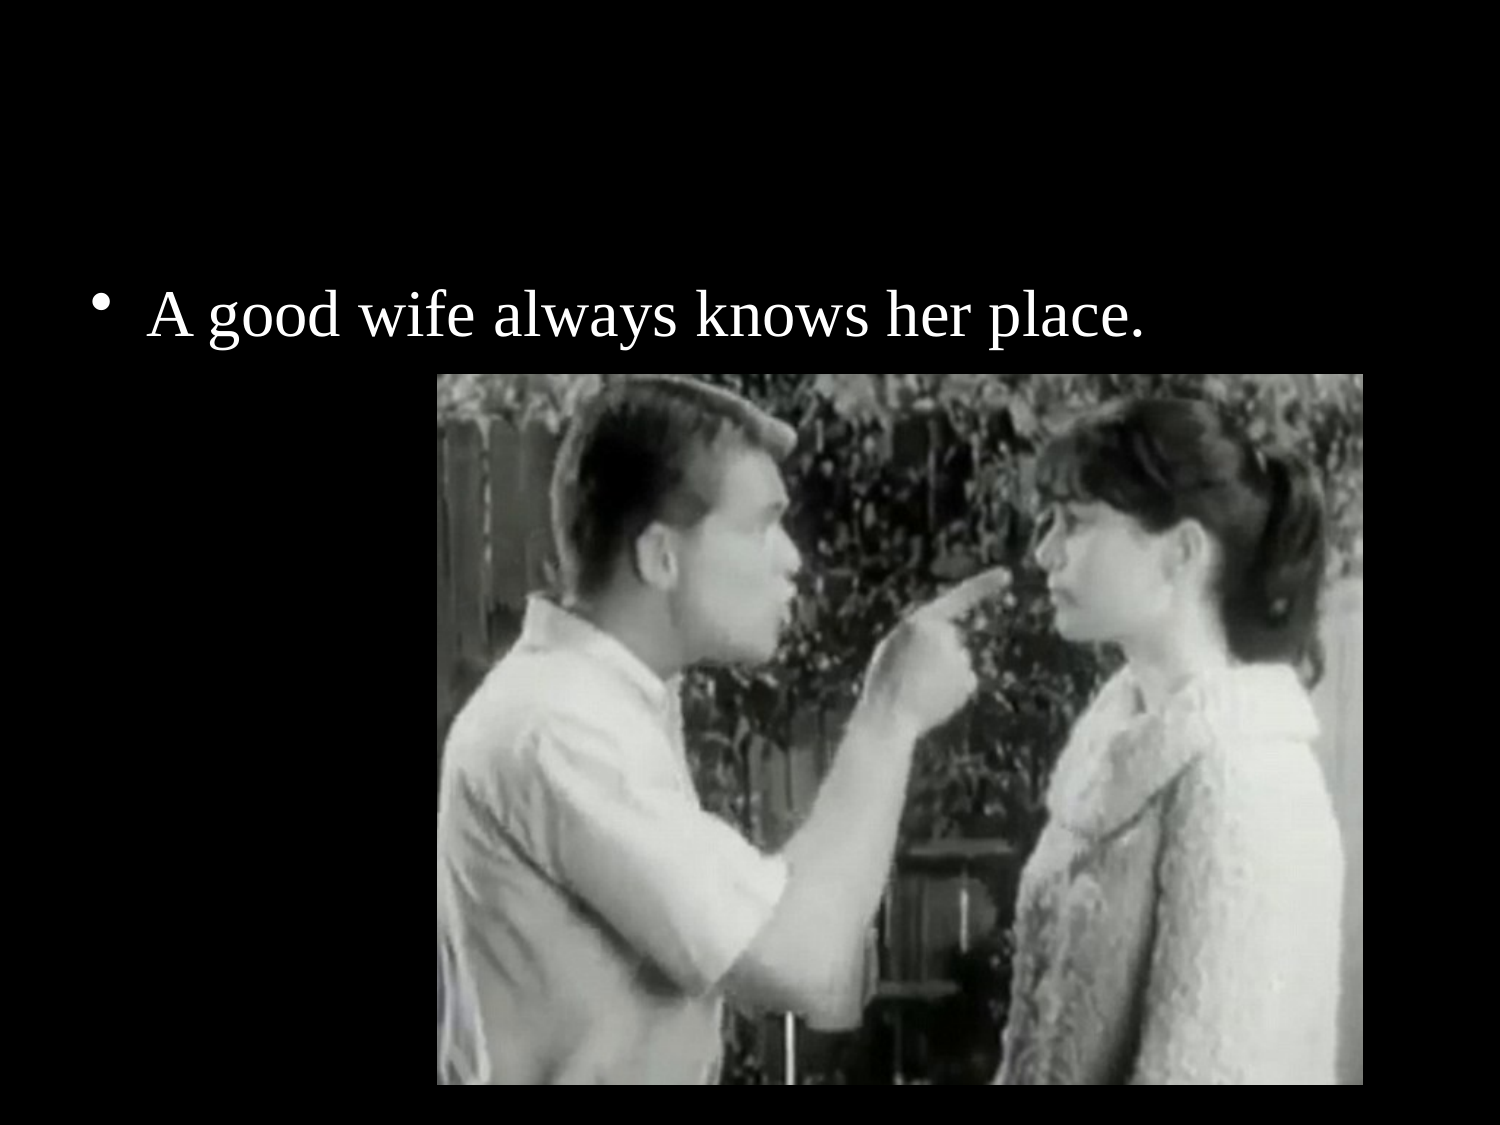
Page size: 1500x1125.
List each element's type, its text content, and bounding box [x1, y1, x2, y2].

list A good wife always knows her place. [75, 262, 1425, 1005]
picture [437, 374, 1363, 1085]
